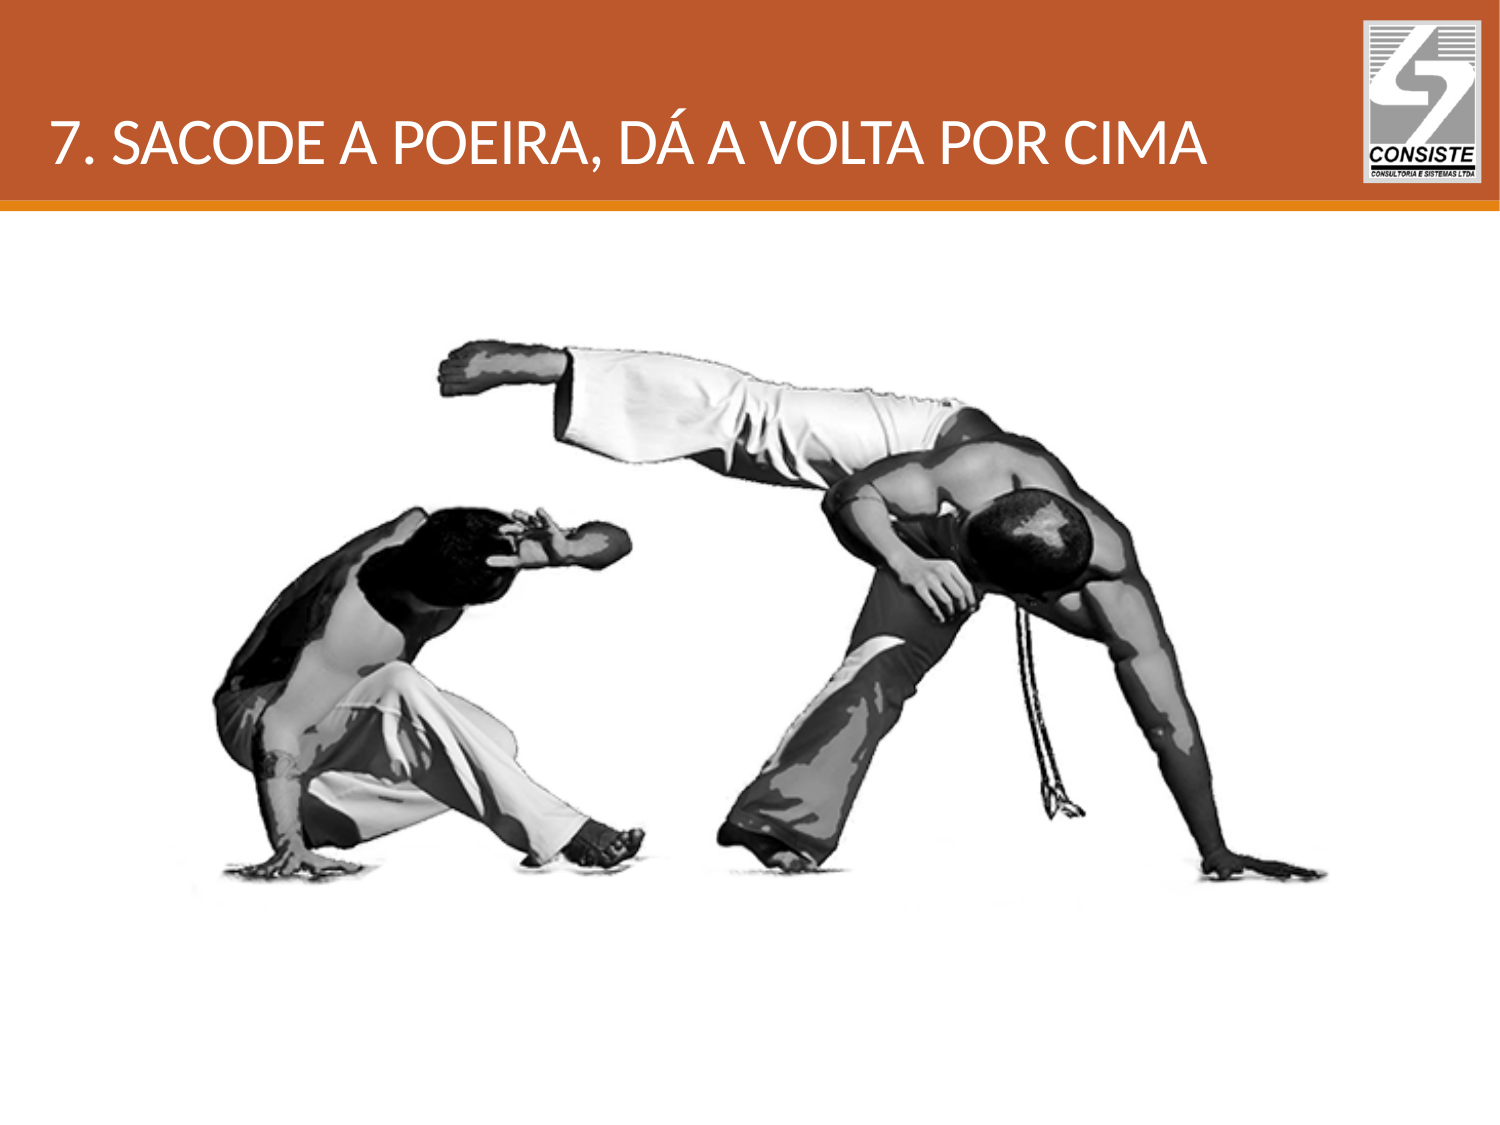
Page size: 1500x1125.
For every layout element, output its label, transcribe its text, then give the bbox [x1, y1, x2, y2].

picture [1369, 25, 1476, 178]
title 7. SACODE A POEIRA, DÁ A VOLTA POR CIMA [34, 24, 1365, 178]
picture [134, 286, 1366, 915]
